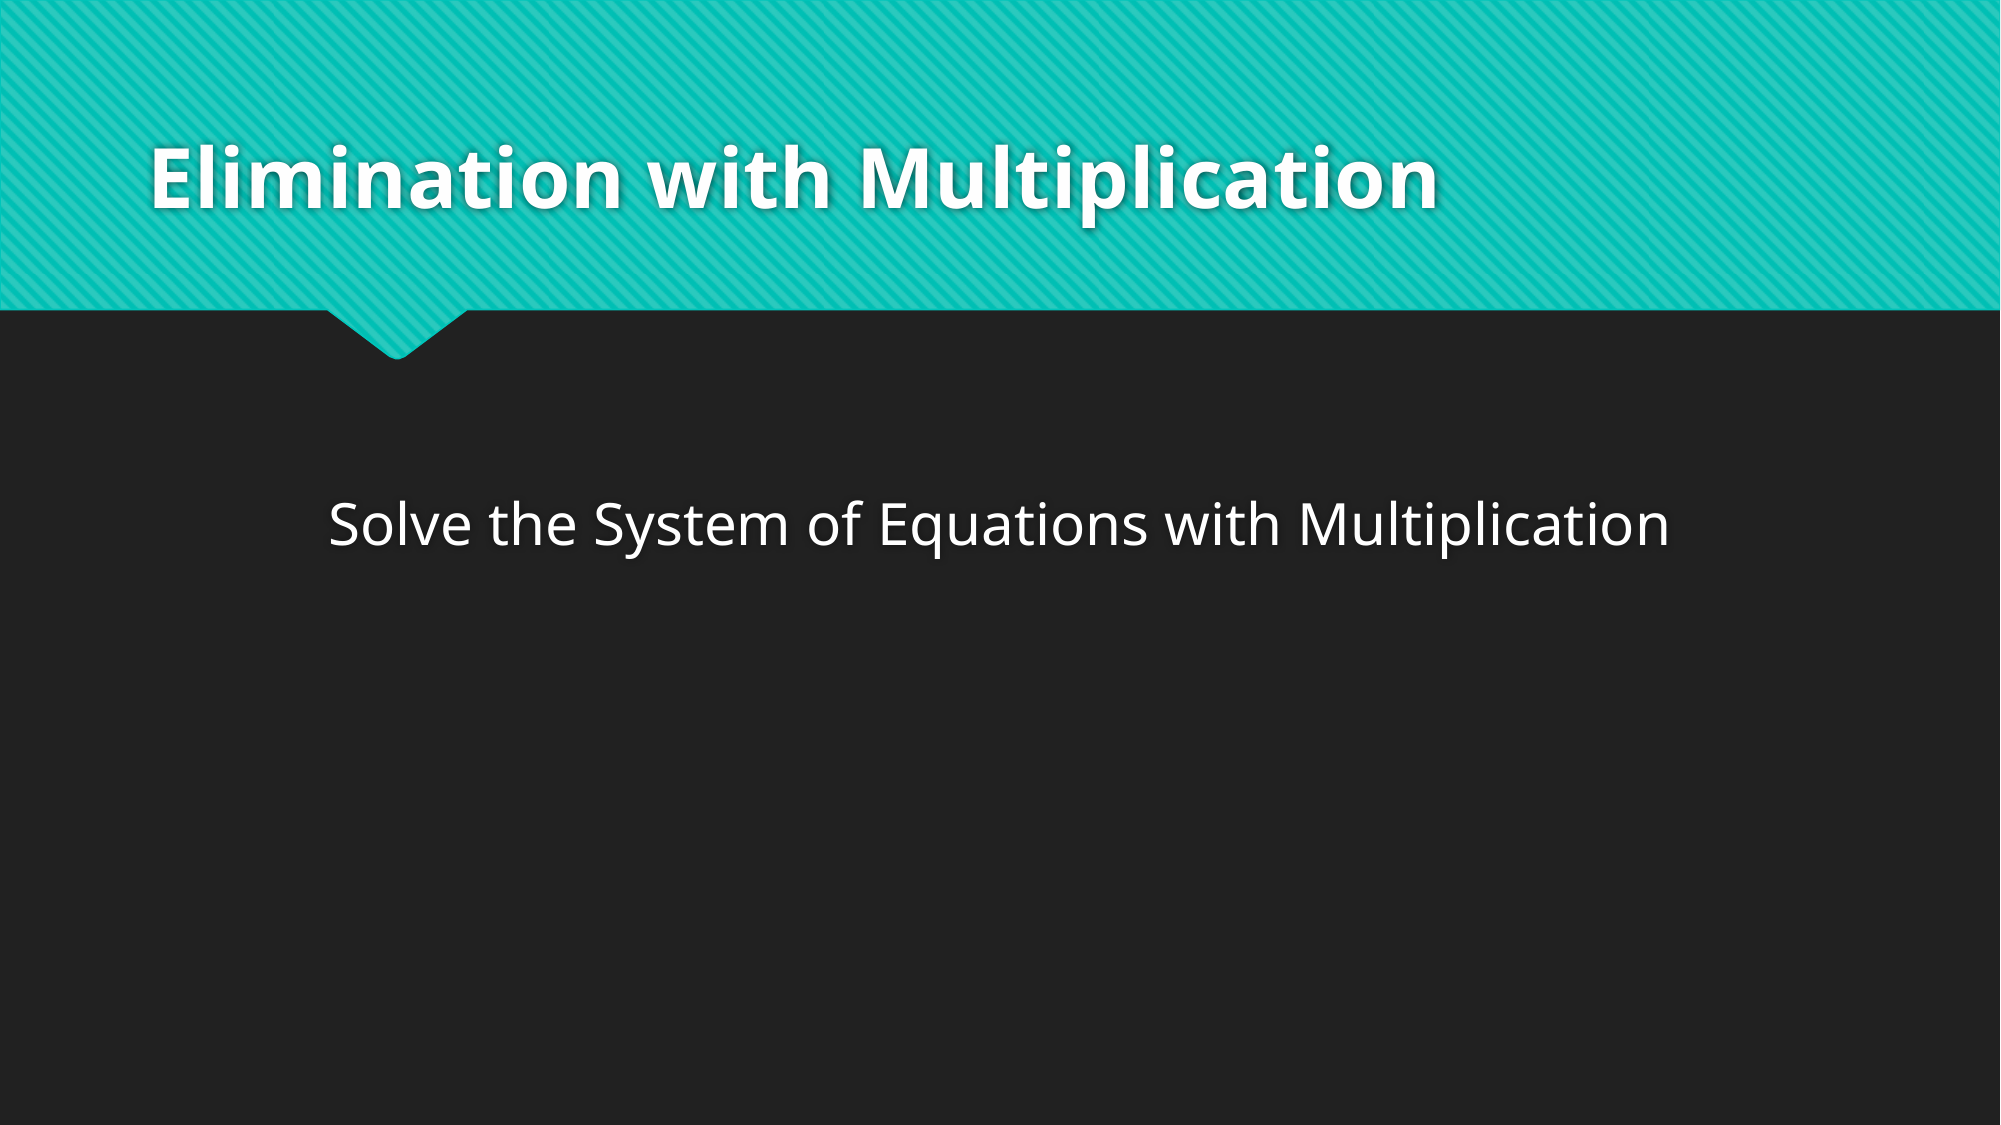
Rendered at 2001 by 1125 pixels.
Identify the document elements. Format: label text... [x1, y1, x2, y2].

title Elimination with Multiplication [132, 73, 1868, 233]
